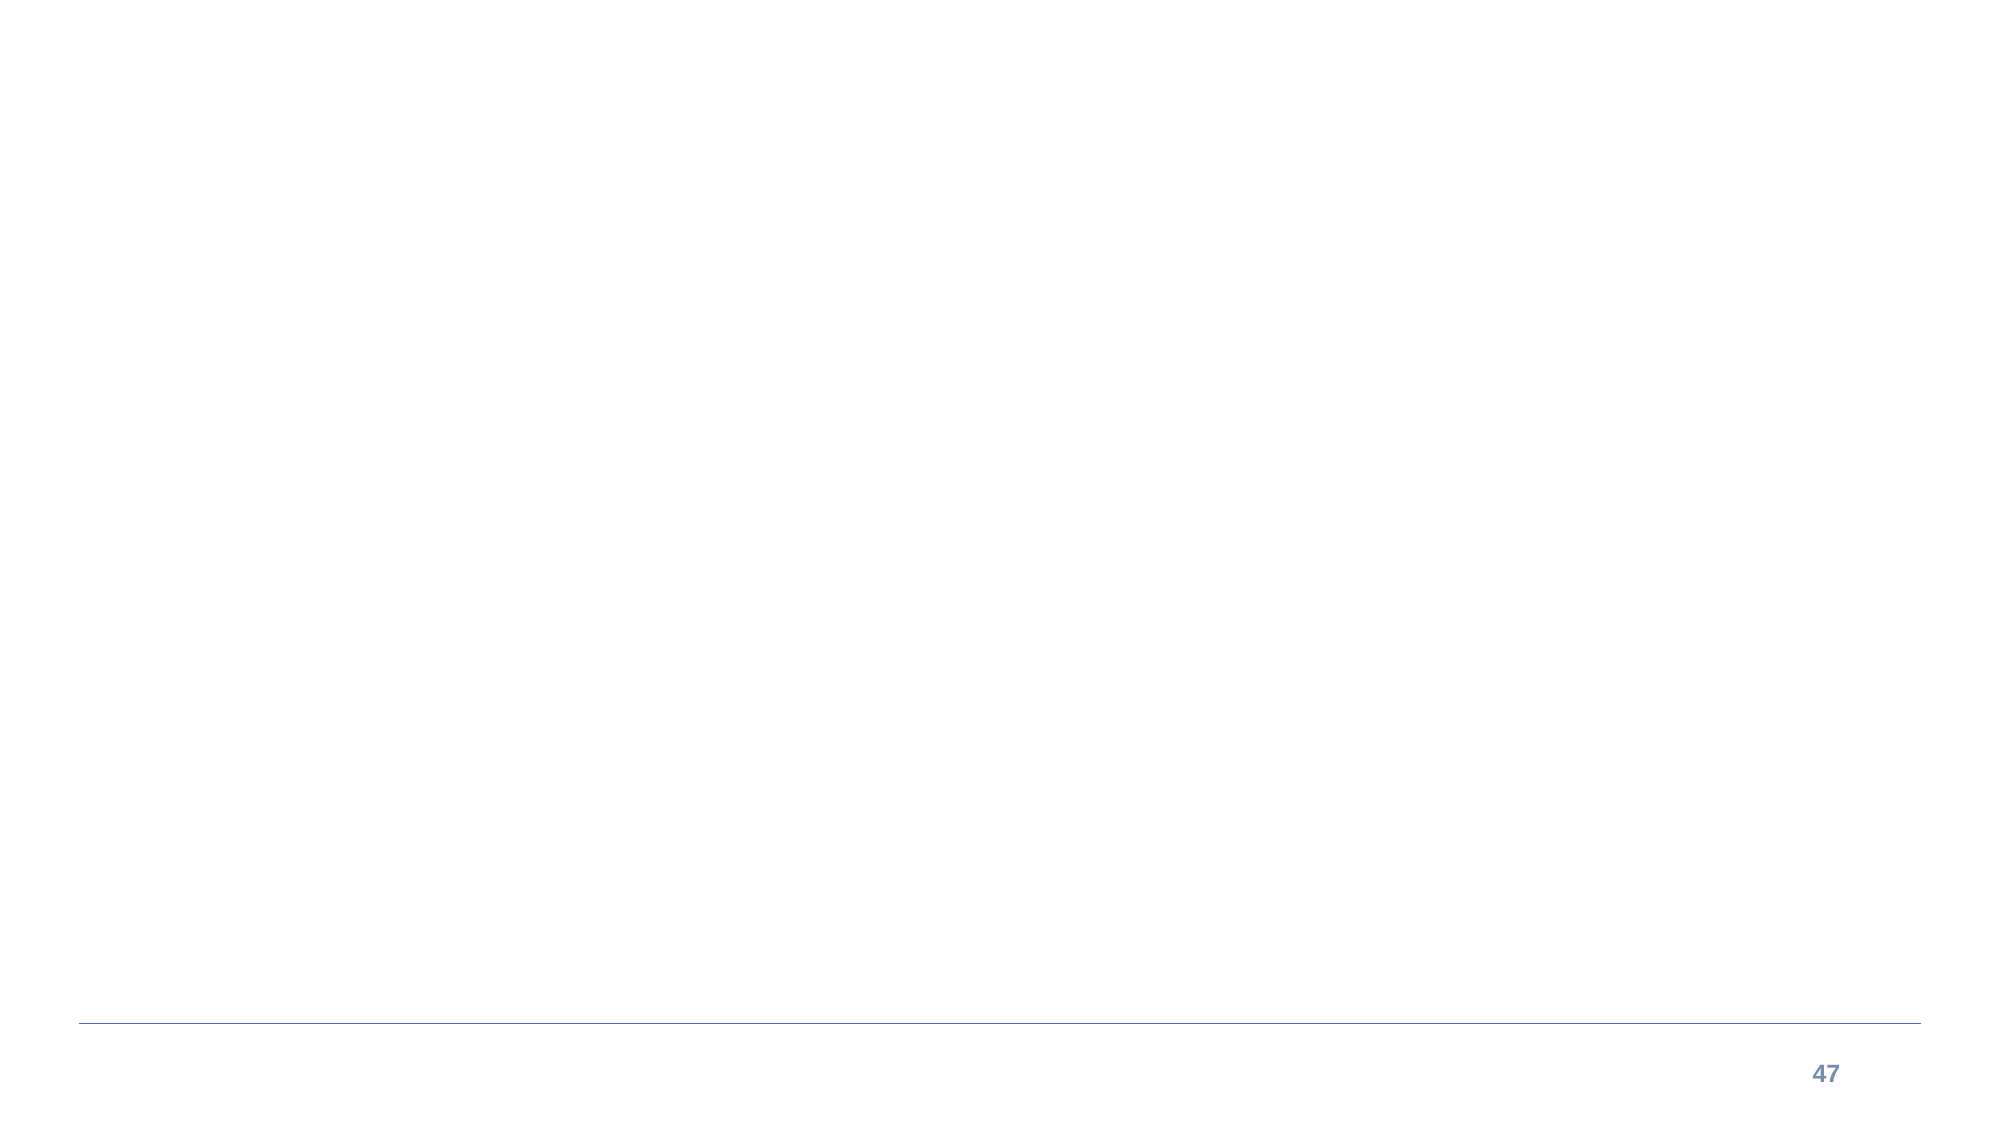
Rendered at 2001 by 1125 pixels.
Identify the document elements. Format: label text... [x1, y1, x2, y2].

slide_number 47 [1412, 1042, 1863, 1103]
